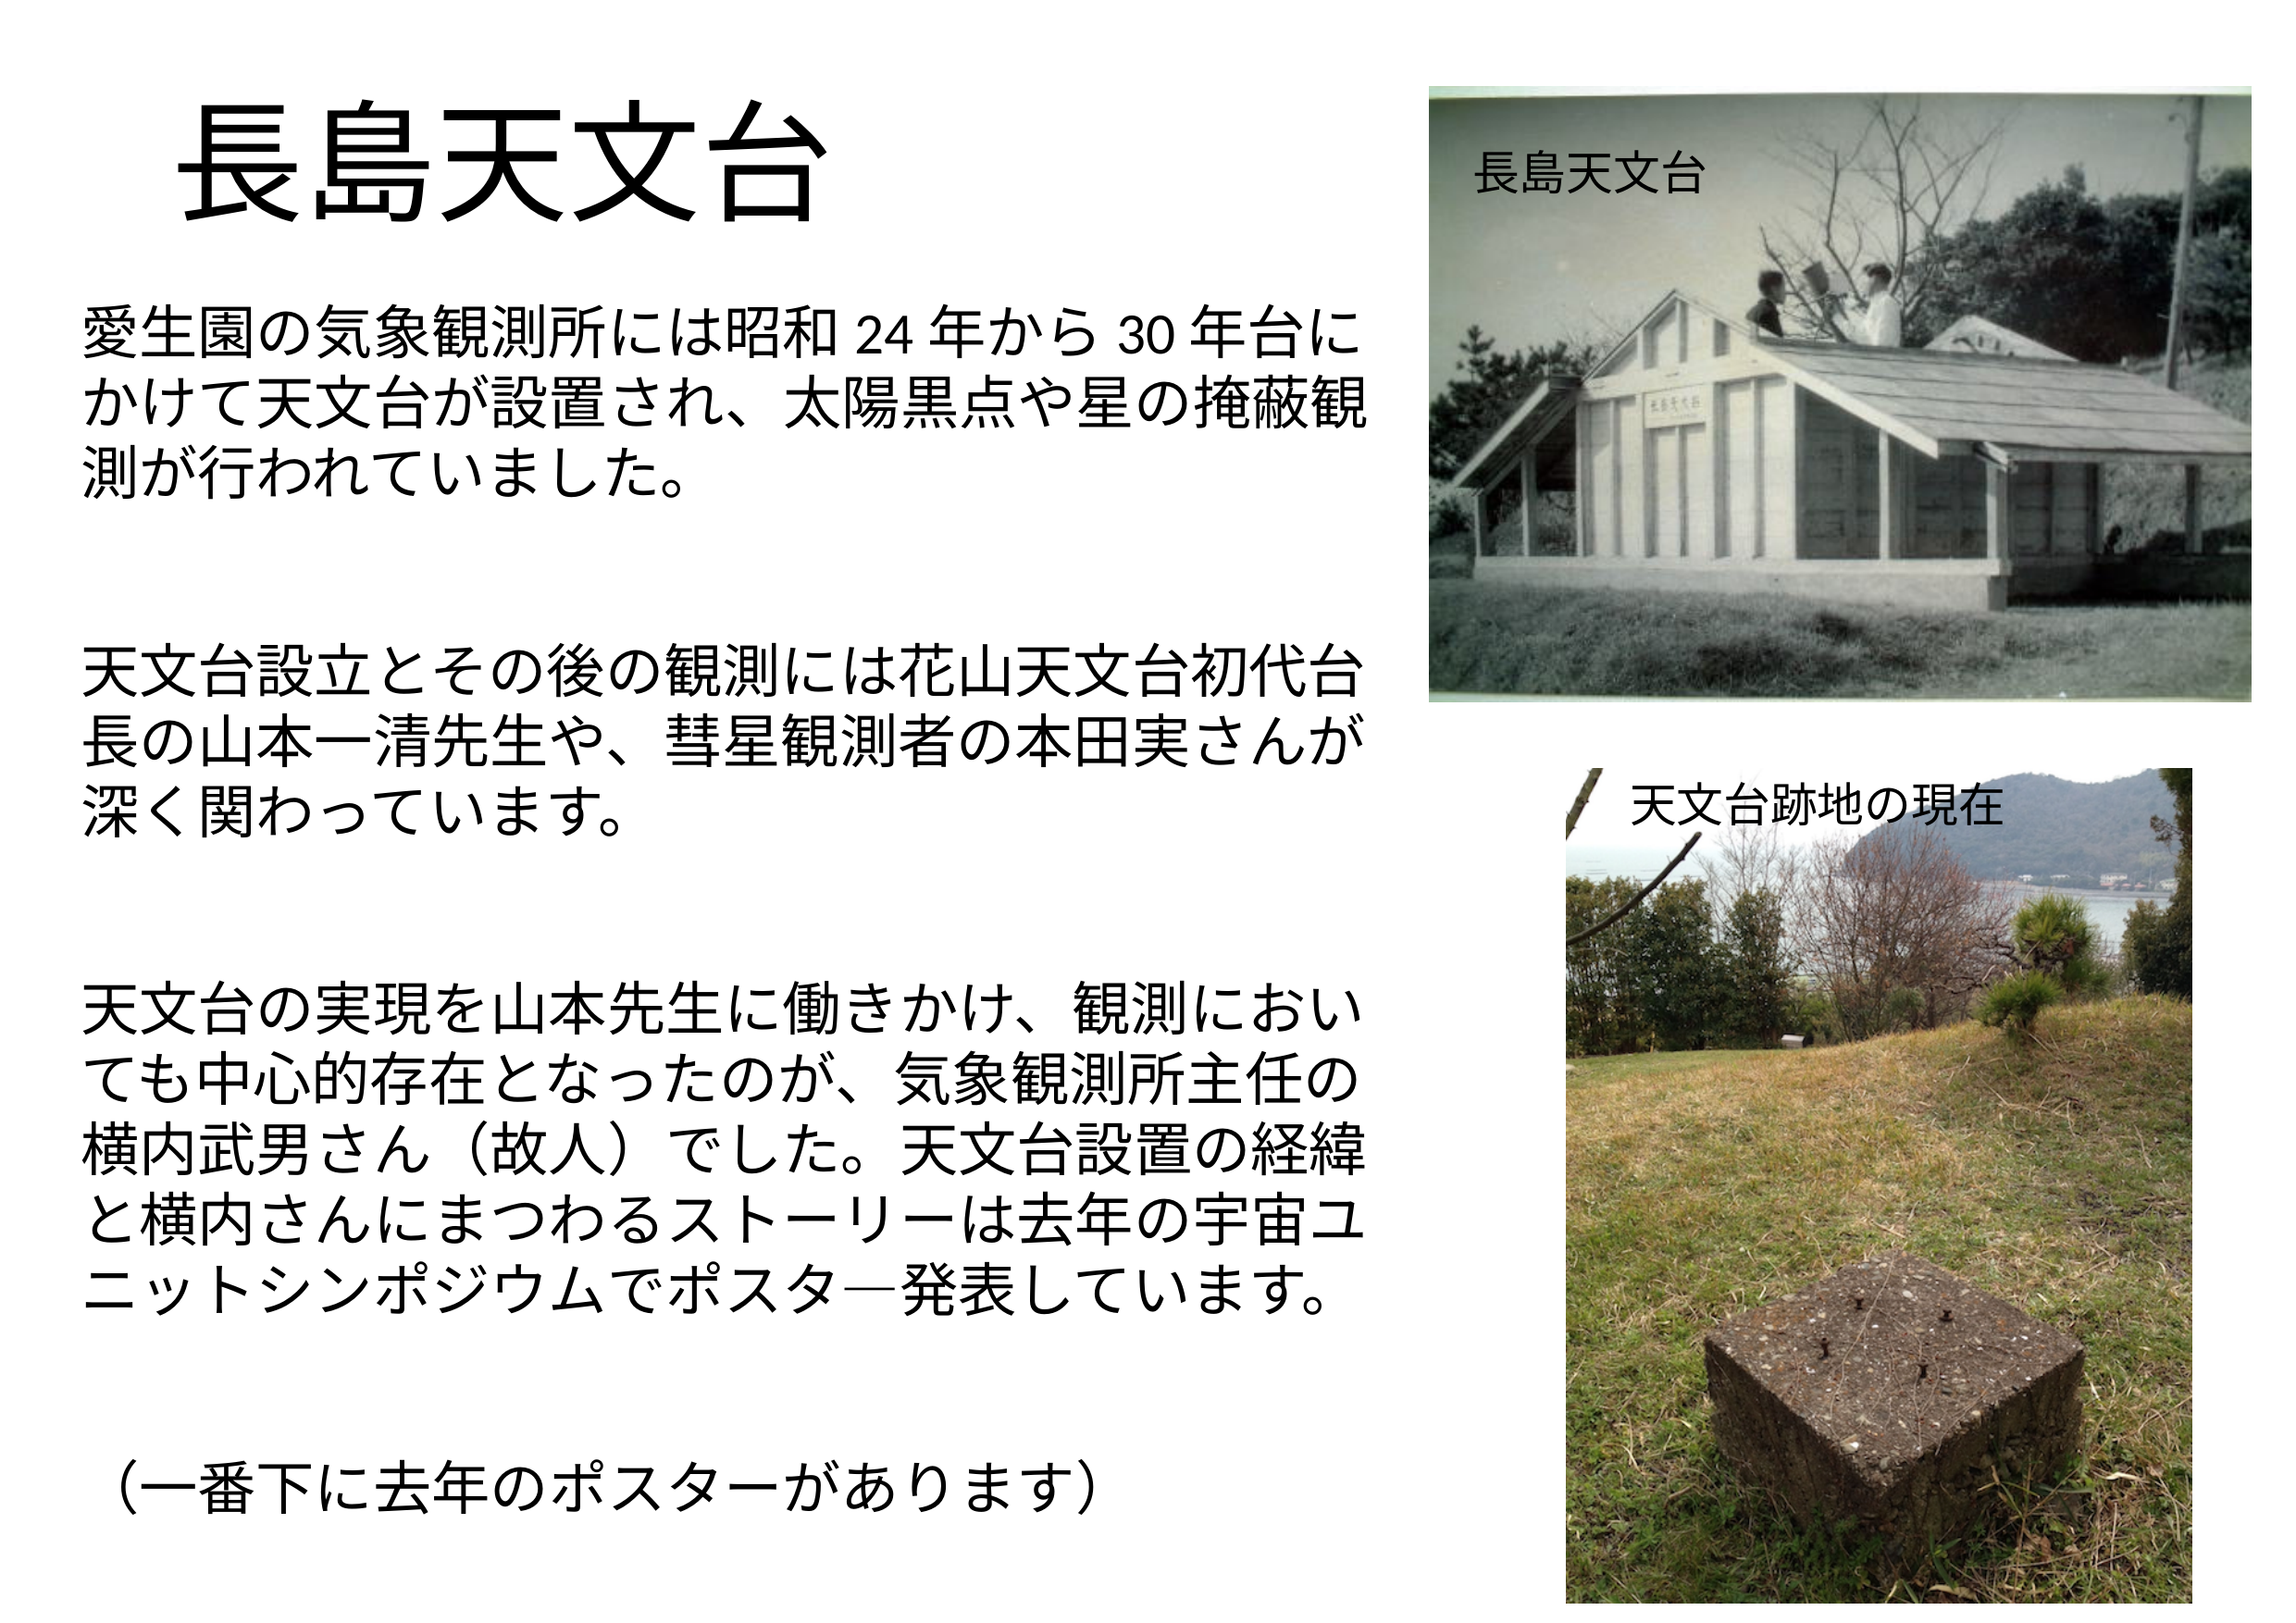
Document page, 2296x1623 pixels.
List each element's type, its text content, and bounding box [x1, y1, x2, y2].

list 愛生園の気象観測所には昭和24年から30年台にかけて天文台が設置され、太陽黒点や星の掩蔽観測が行われていました。 天文台設立とその後の観測には花山天文台初代台長の山本一清先生や、彗星観測者の本田実さんが深く関わっています。 天文台の実現を山本先生に働きかけ、観測においても中心的存在となったのが、気象観測所主任の横内武男さん（故人）でした。天文台設置の経緯と横内さんにまつわるストーリーは去年の宇宙ユニットシンポジウムでポスタ—発表しています。 （一番下に去年のポスターがあります） [66, 288, 1396, 1539]
picture [1429, 86, 2252, 702]
picture [1566, 767, 2192, 1604]
title 長島天文台 [157, 11, 2138, 326]
